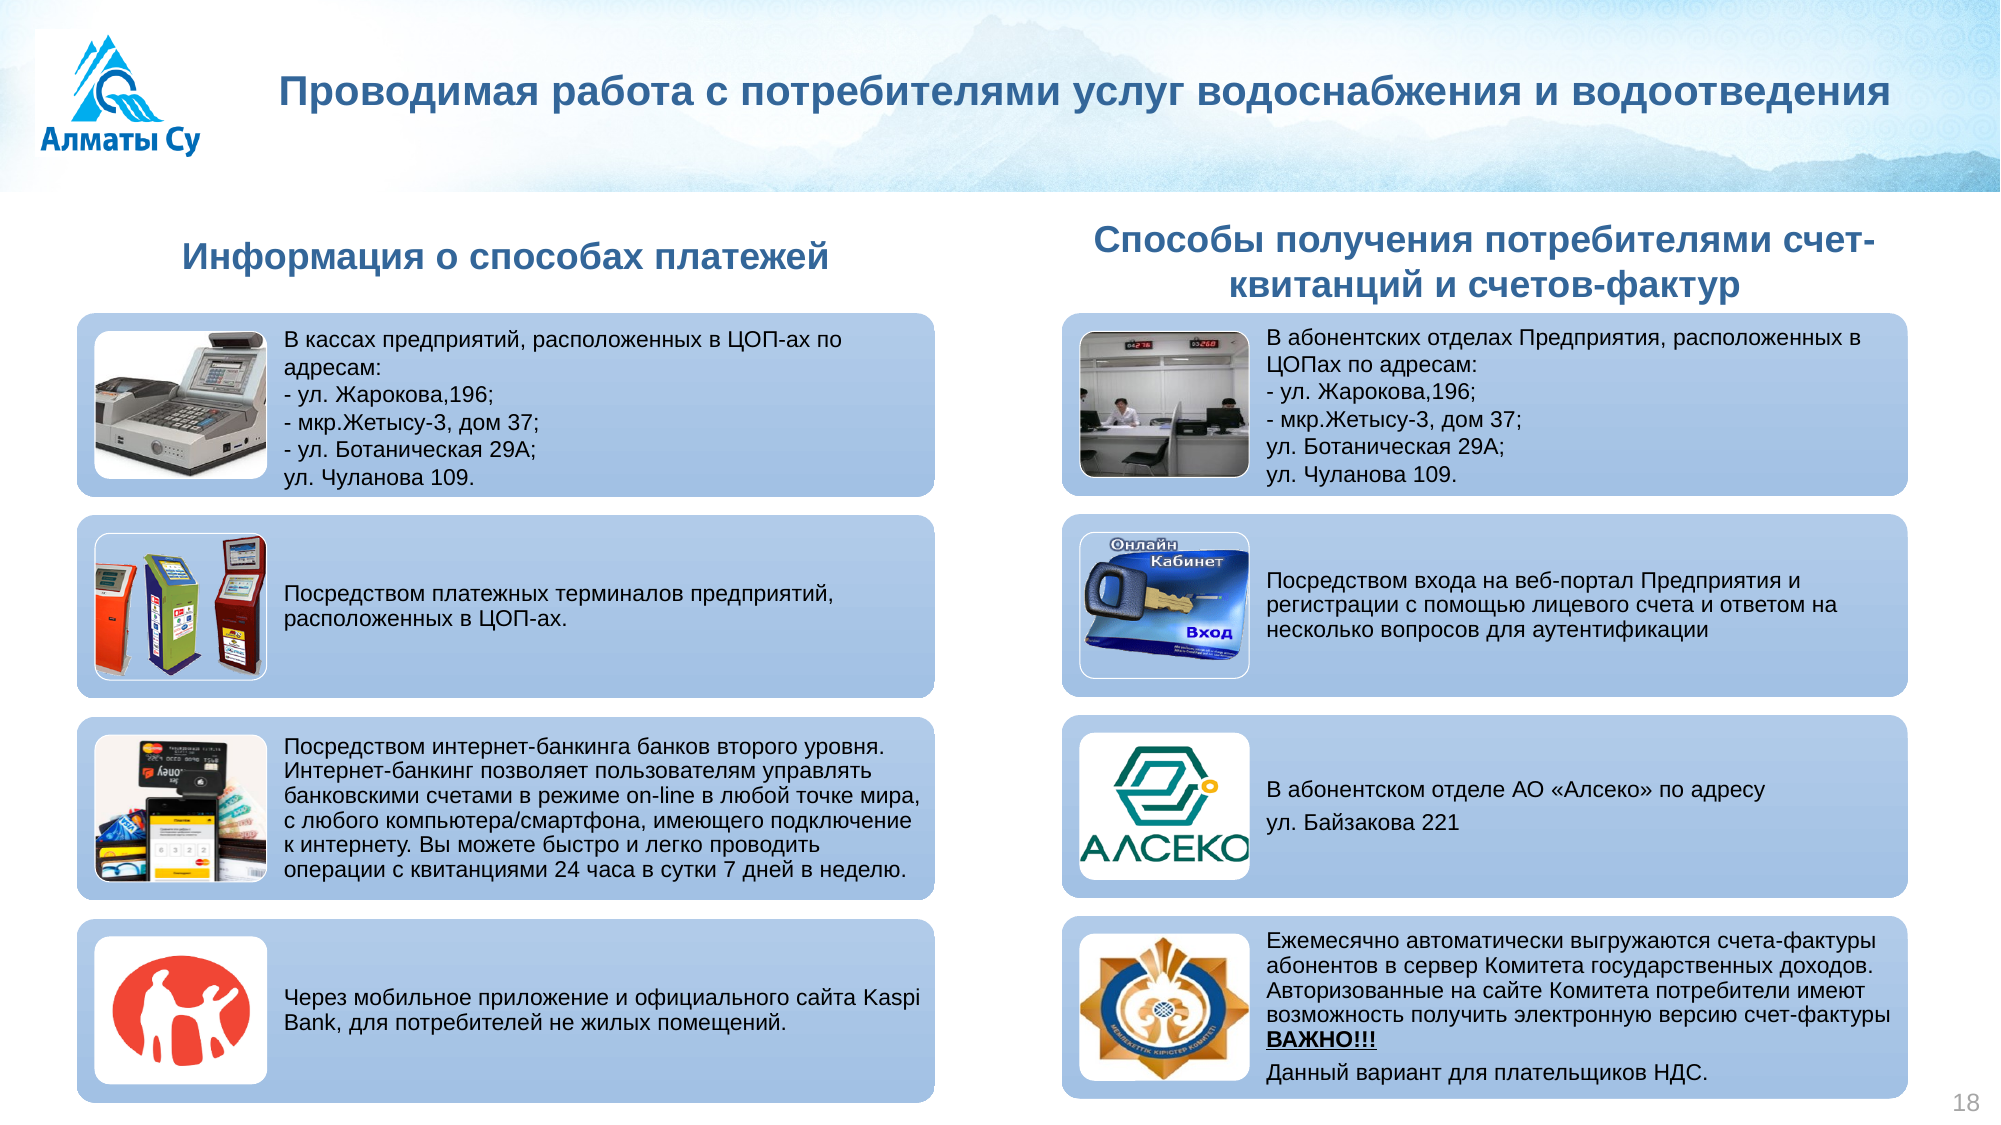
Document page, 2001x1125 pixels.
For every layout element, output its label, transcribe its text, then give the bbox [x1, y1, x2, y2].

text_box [1061, 313, 1908, 1099]
text_box Способы получения потребителями счет-квитанций и счетов-фактур [1061, 207, 1908, 312]
text_box 18 [1937, 1079, 2000, 1125]
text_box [76, 313, 935, 1103]
text_box Информация о способах платежей [76, 224, 935, 285]
picture [0, 0, 2000, 192]
